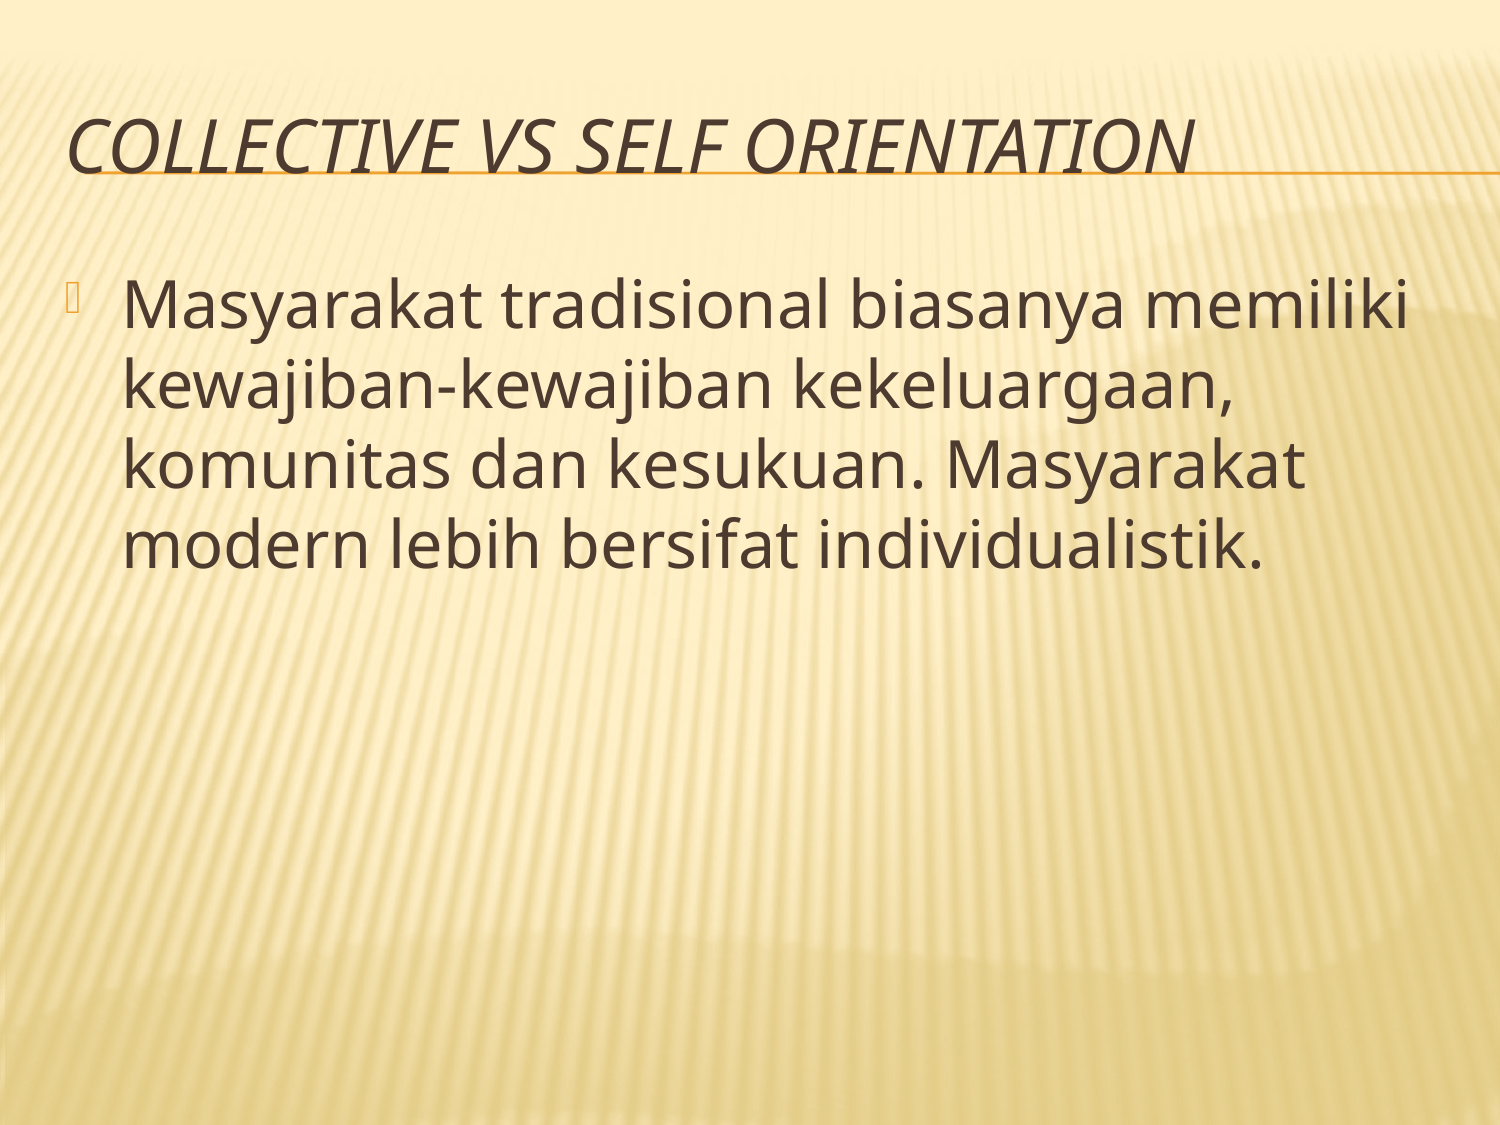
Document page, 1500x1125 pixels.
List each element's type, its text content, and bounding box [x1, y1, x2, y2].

list Masyarakat tradisional biasanya memiliki kewajiban-kewajiban kekeluargaan, komunitas dan kesukuan. Masyarakat modern lebih bersifat individualistik. [50, 254, 1475, 998]
title Collective vs Self Orientation [50, 75, 1475, 213]
